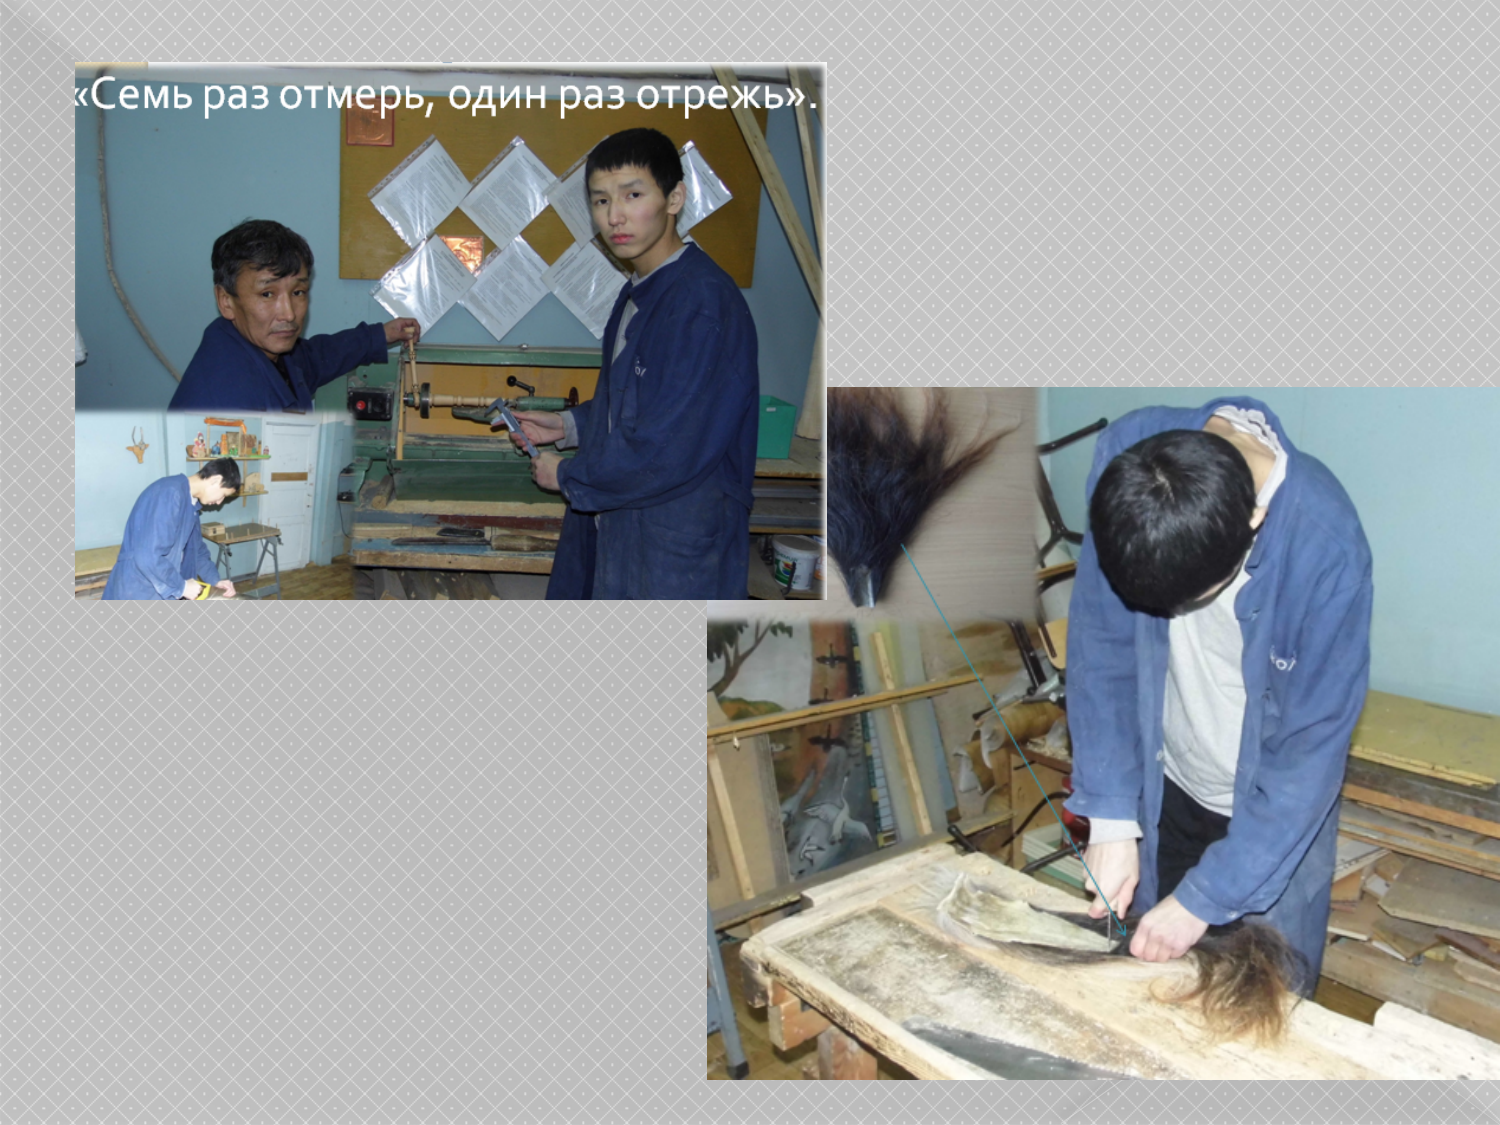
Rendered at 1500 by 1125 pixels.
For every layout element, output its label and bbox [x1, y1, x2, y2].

picture [74, 62, 1500, 1080]
